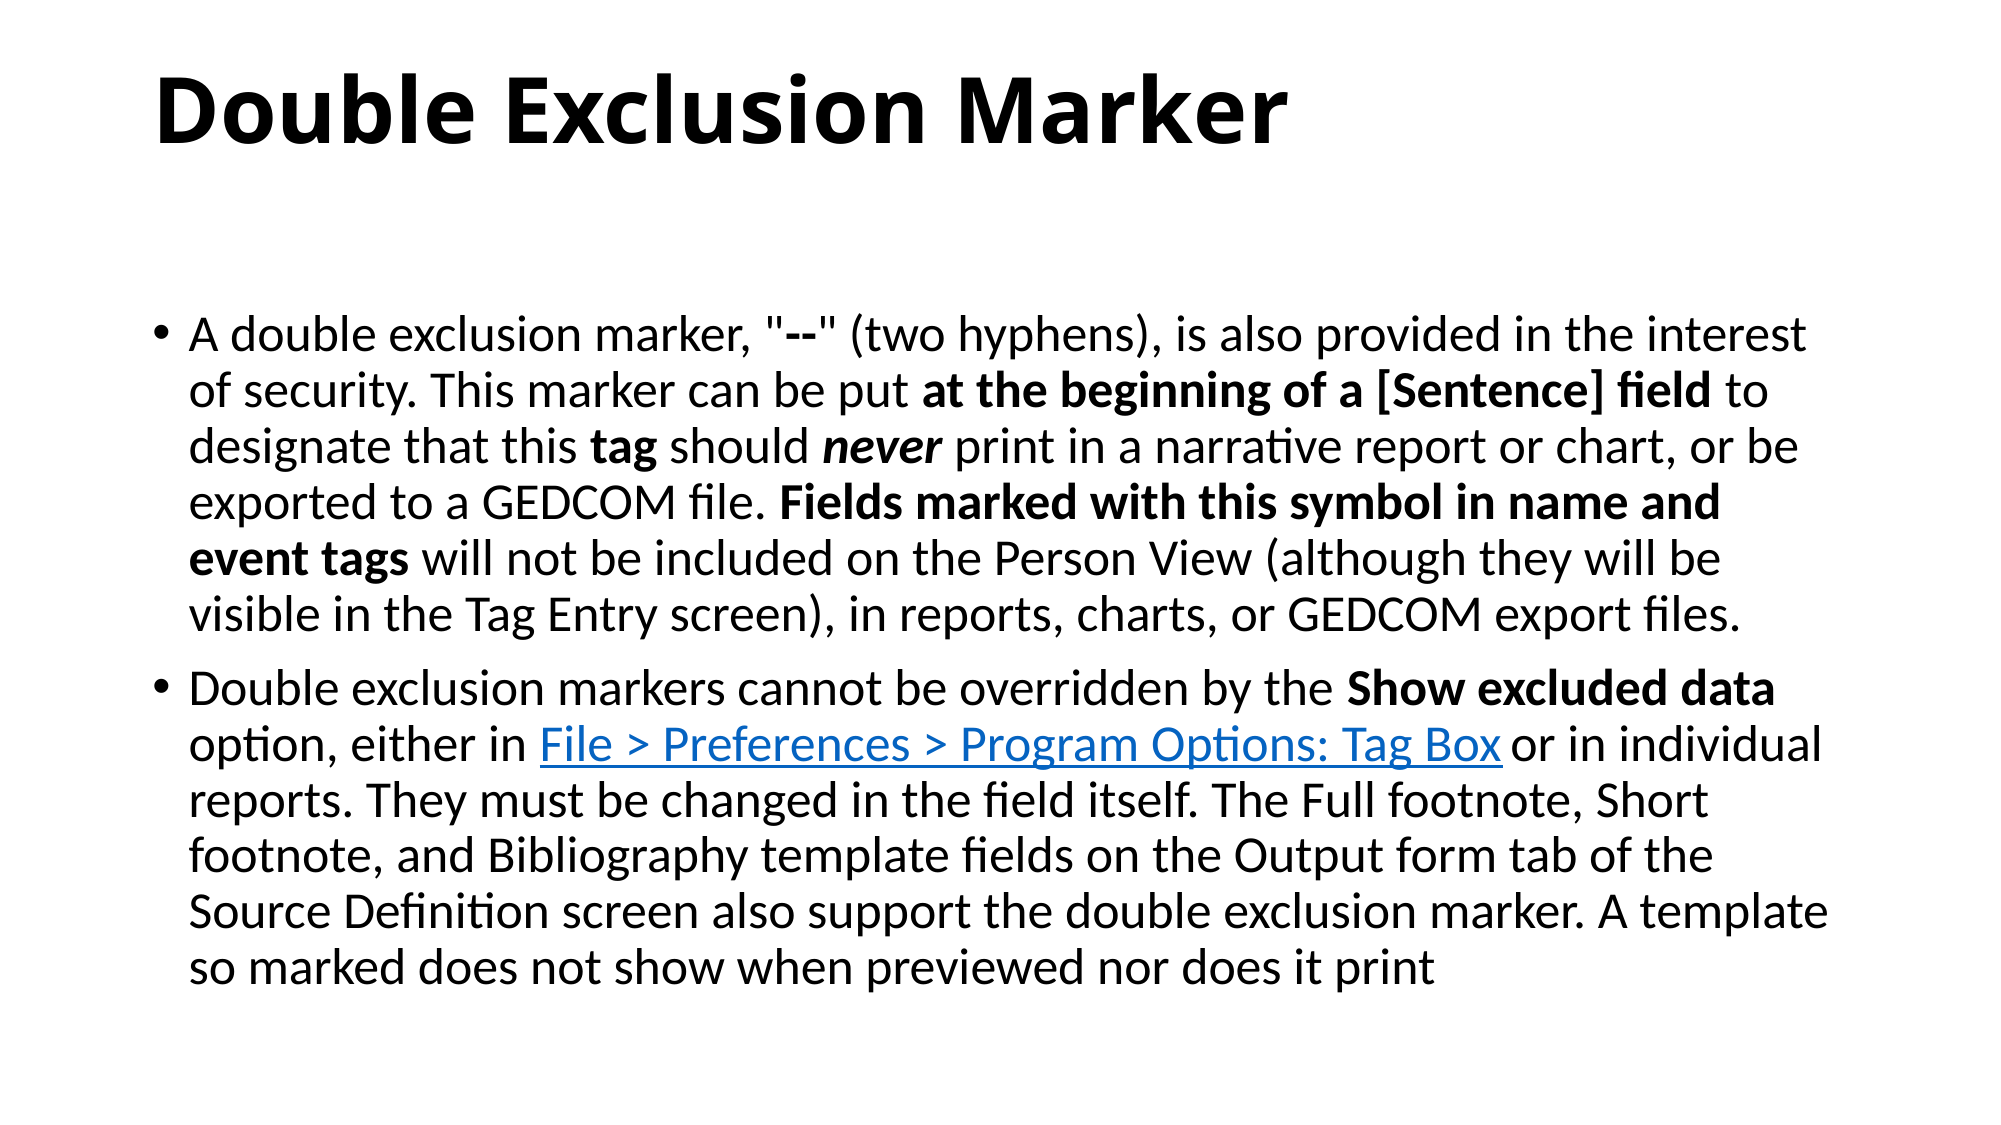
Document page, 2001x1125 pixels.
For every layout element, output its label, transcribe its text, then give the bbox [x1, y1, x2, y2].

list A double exclusion marker, "--" (two hyphens), is also provided in the interest of security. This marker can be put at the beginning of a [Sentence] field to designate that this tag should never print in a narrative report or chart, or be exported to a GEDCOM file. Fields marked with this symbol in name and event tags will not be included on the Person View (although they will be visible in the Tag Entry screen), in reports, charts, or GEDCOM export files. Double exclusion markers cannot be overridden by the Show excluded data option, either in File > Preferences > Program Options: Tag Box or in individual reports. They must be changed in the field itself. The Full footnote, Short footnote, and Bibliography template fields on the Output form tab of the Source Definition screen also support the double exclusion marker. A template so marked does not show when previewed nor does it print [137, 299, 1863, 1014]
title Double Exclusion Marker [137, 59, 1863, 278]
